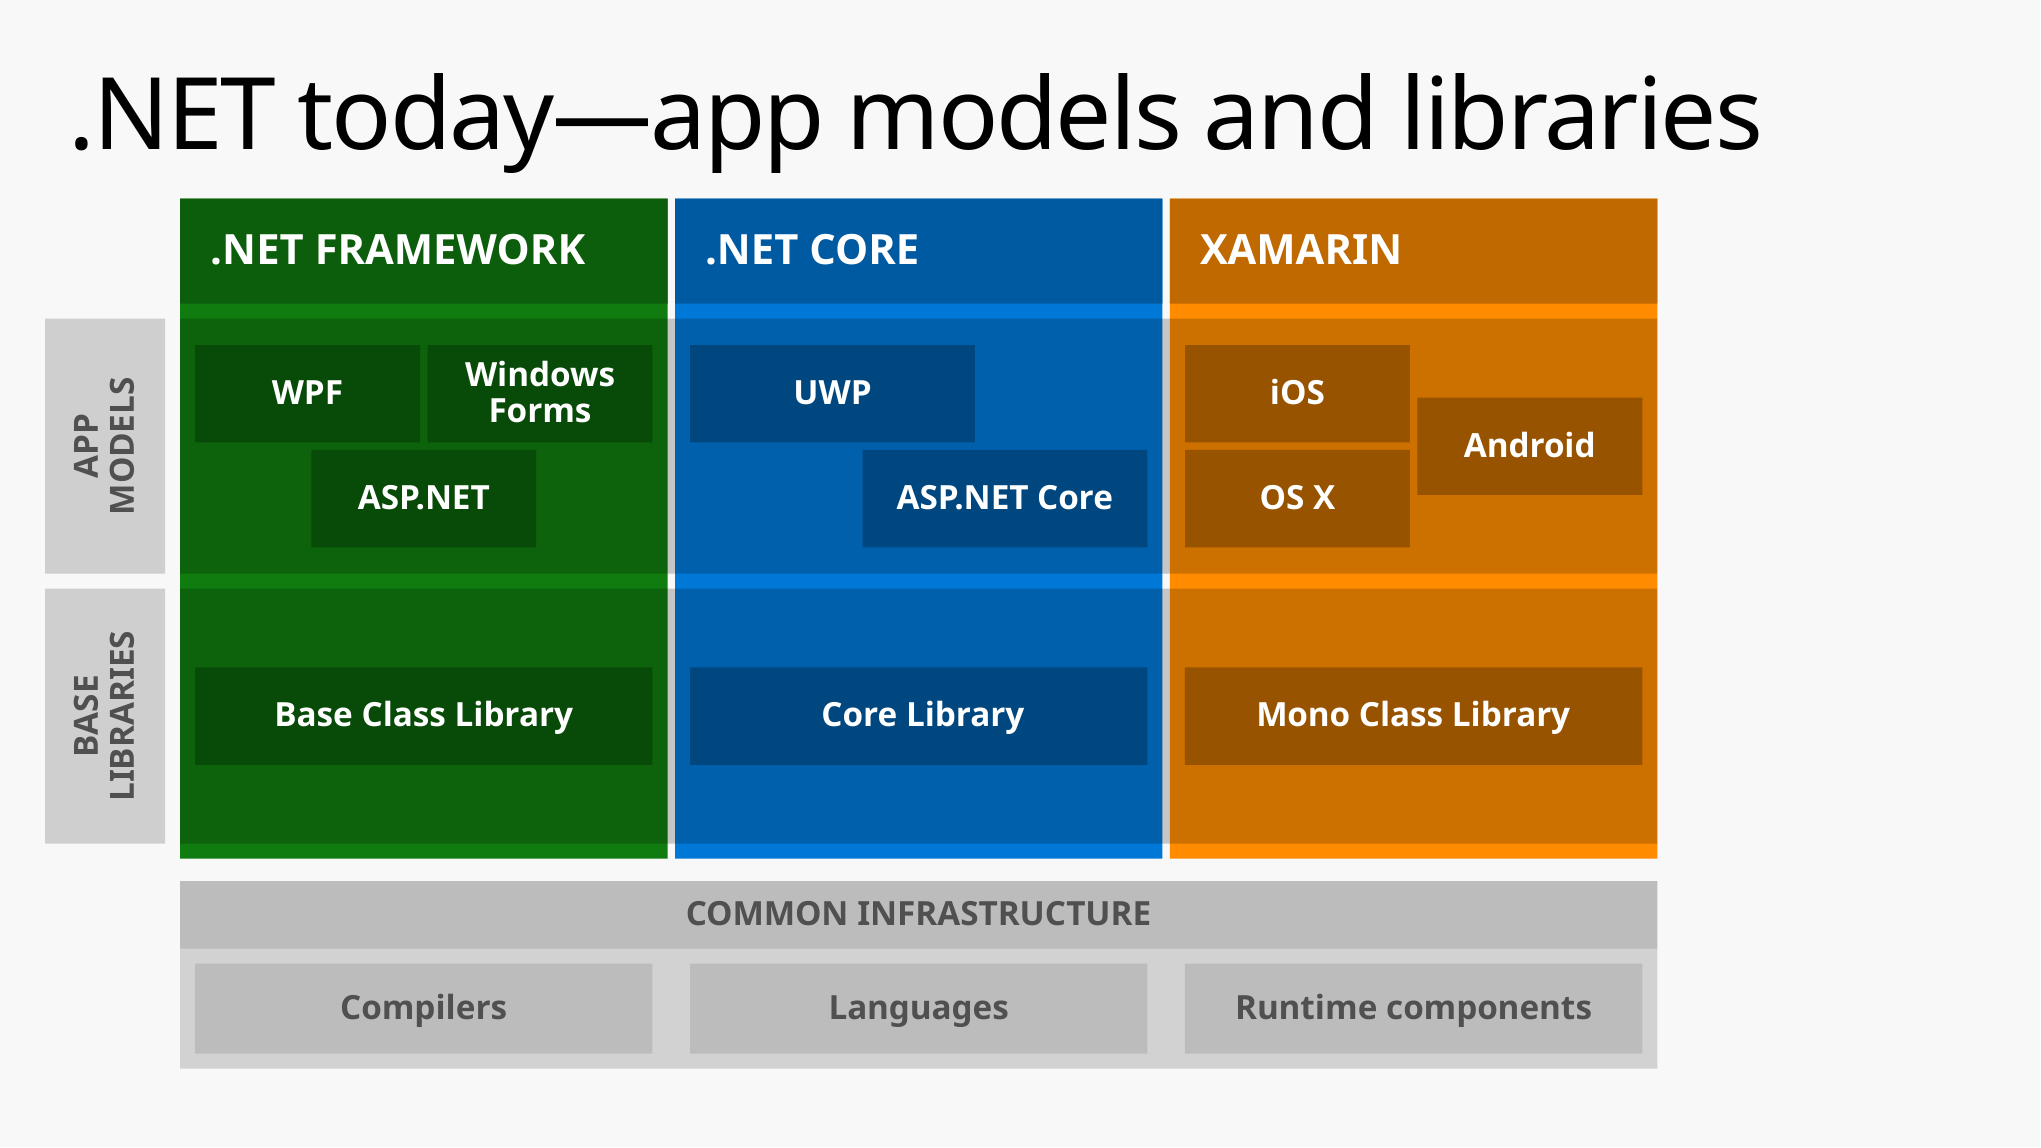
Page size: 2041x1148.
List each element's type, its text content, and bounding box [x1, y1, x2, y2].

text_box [689, 344, 1148, 548]
text_box BASE LIBRARIES [45, 588, 166, 844]
text_box [1163, 588, 1169, 844]
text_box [194, 344, 653, 548]
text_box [179, 880, 1658, 1069]
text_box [674, 198, 1163, 859]
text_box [1169, 198, 1658, 859]
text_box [179, 198, 668, 859]
text_box [668, 588, 674, 844]
title .NET today—app models and libraries [45, 48, 1996, 199]
text_box [668, 318, 674, 574]
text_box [1184, 344, 1643, 548]
text_box [1163, 318, 1169, 574]
text_box APP MODELS [45, 318, 166, 574]
